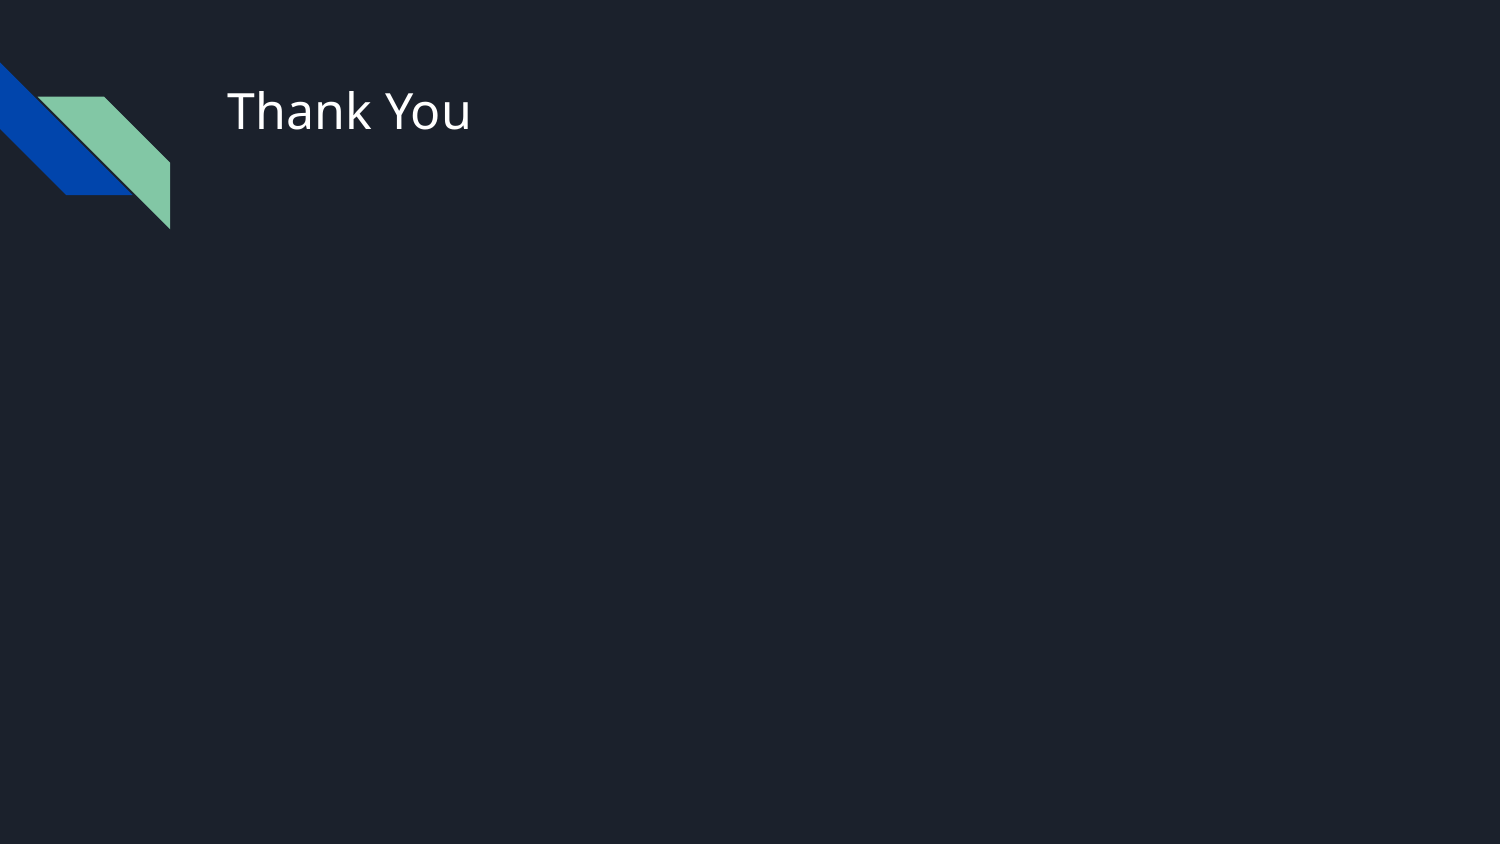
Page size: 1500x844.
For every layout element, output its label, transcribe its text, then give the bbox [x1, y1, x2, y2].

title Thank You [212, 64, 1368, 159]
text_box [111, 159, 1389, 835]
